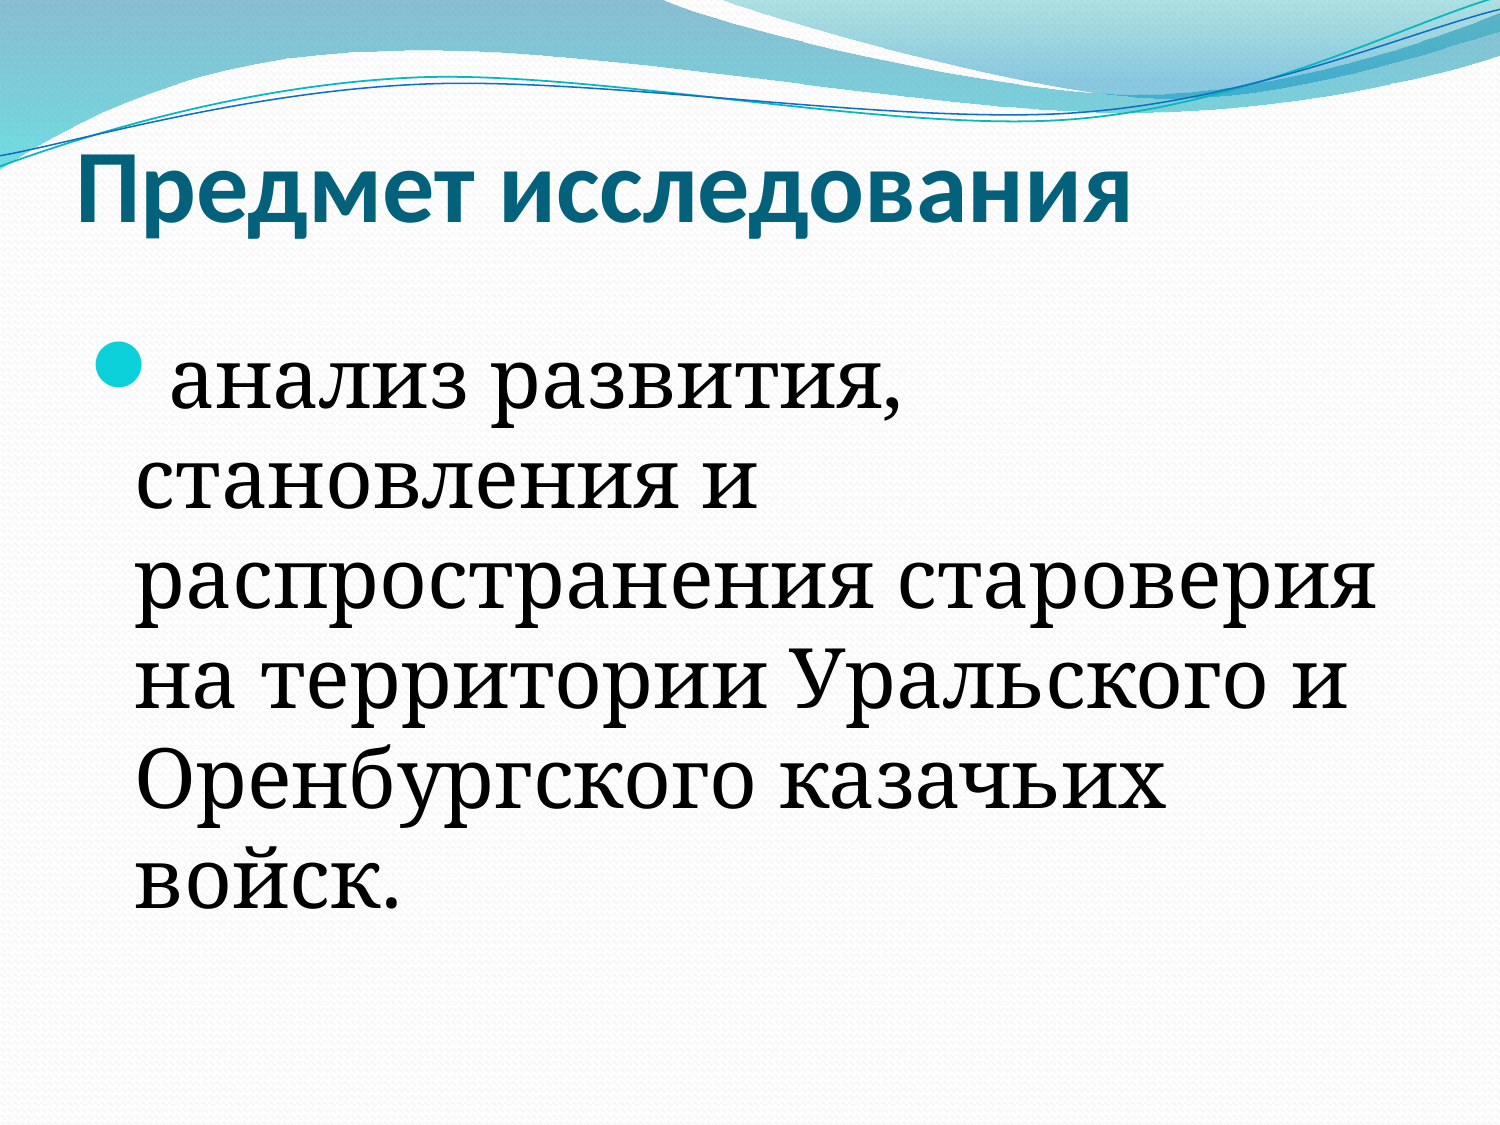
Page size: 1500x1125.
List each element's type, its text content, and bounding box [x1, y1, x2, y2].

title Предмет исследования [75, 66, 1425, 244]
list анализ развития, становления и распространения староверия на территории Уральского и Оренбургского казачьих войск. [75, 317, 1425, 1038]
